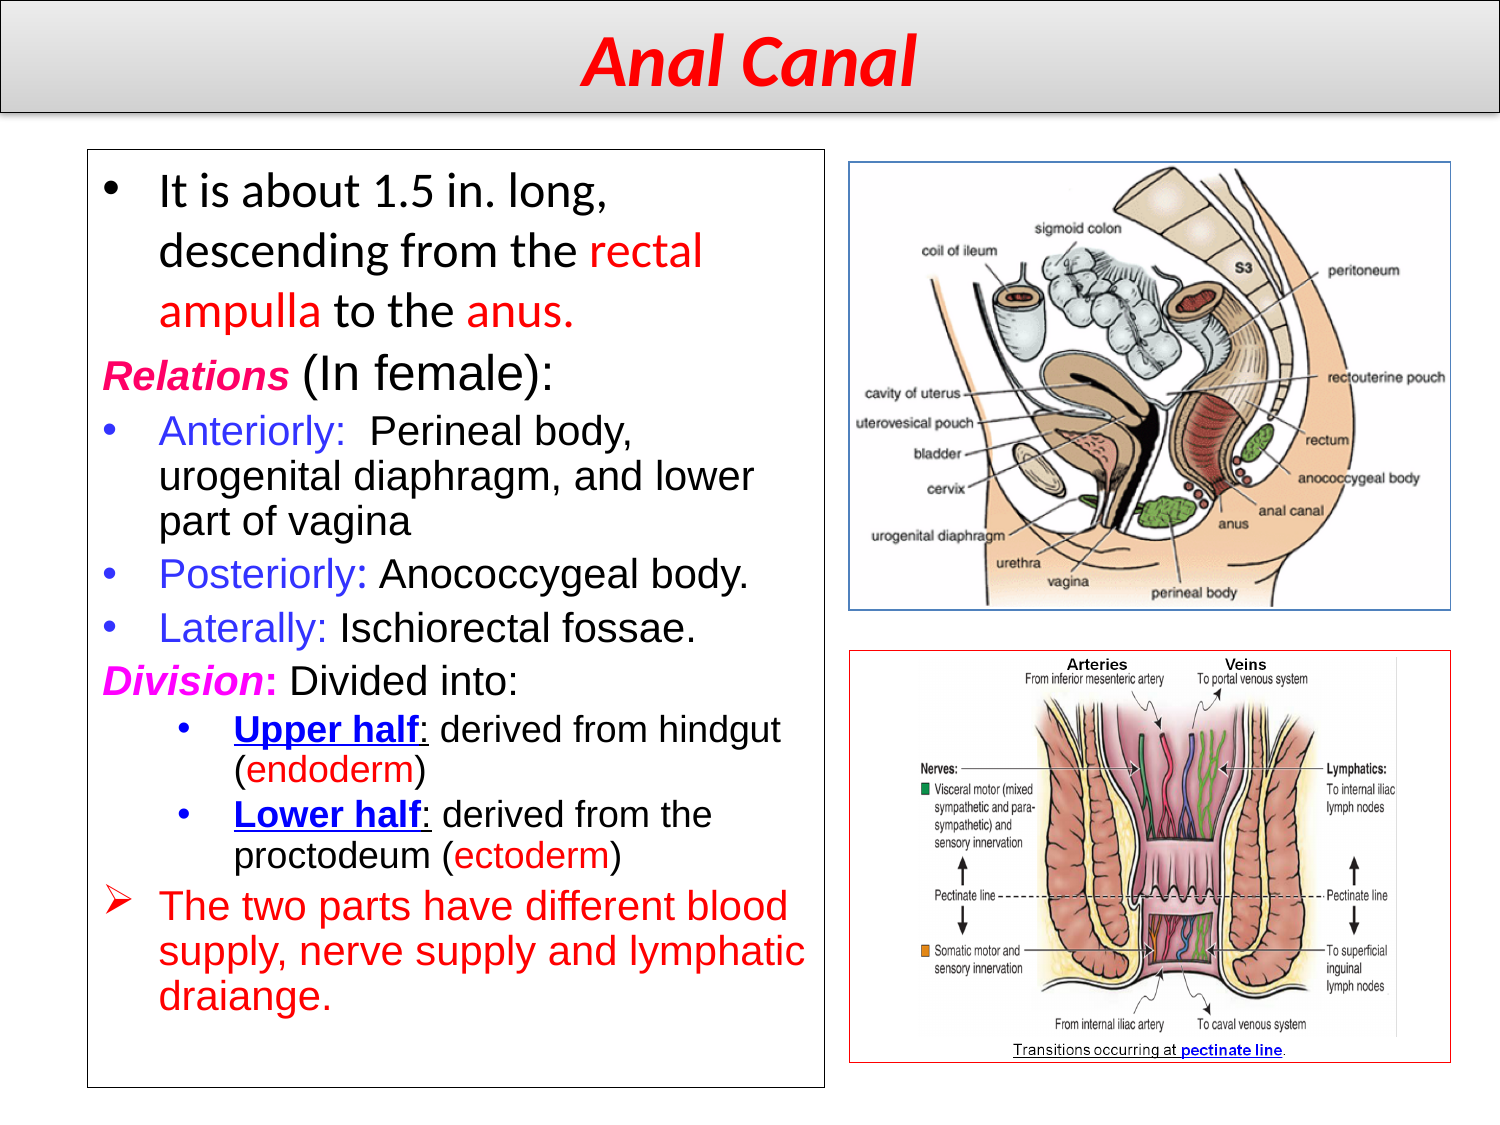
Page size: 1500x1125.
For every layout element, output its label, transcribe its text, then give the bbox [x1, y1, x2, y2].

picture [849, 162, 1451, 610]
title Anal Canal [0, 0, 1500, 113]
picture [849, 649, 1452, 1063]
text_box It is about 1.5 in. long, descending from the rectal ampulla to the anus. Relations (In female): Anteriorly: Perineal body, urogenital diaphragm, and lower part of vagina Posteriorly: Anococcygeal body. Laterally: Ischiorectal fossae. Division: Divided into: Upper half: derived from hindgut (endoderm) Lower half: derived from the proctodeum (ectoderm) The two parts have different blood supply, nerve supply and lymphatic draiange. [87, 149, 825, 1088]
